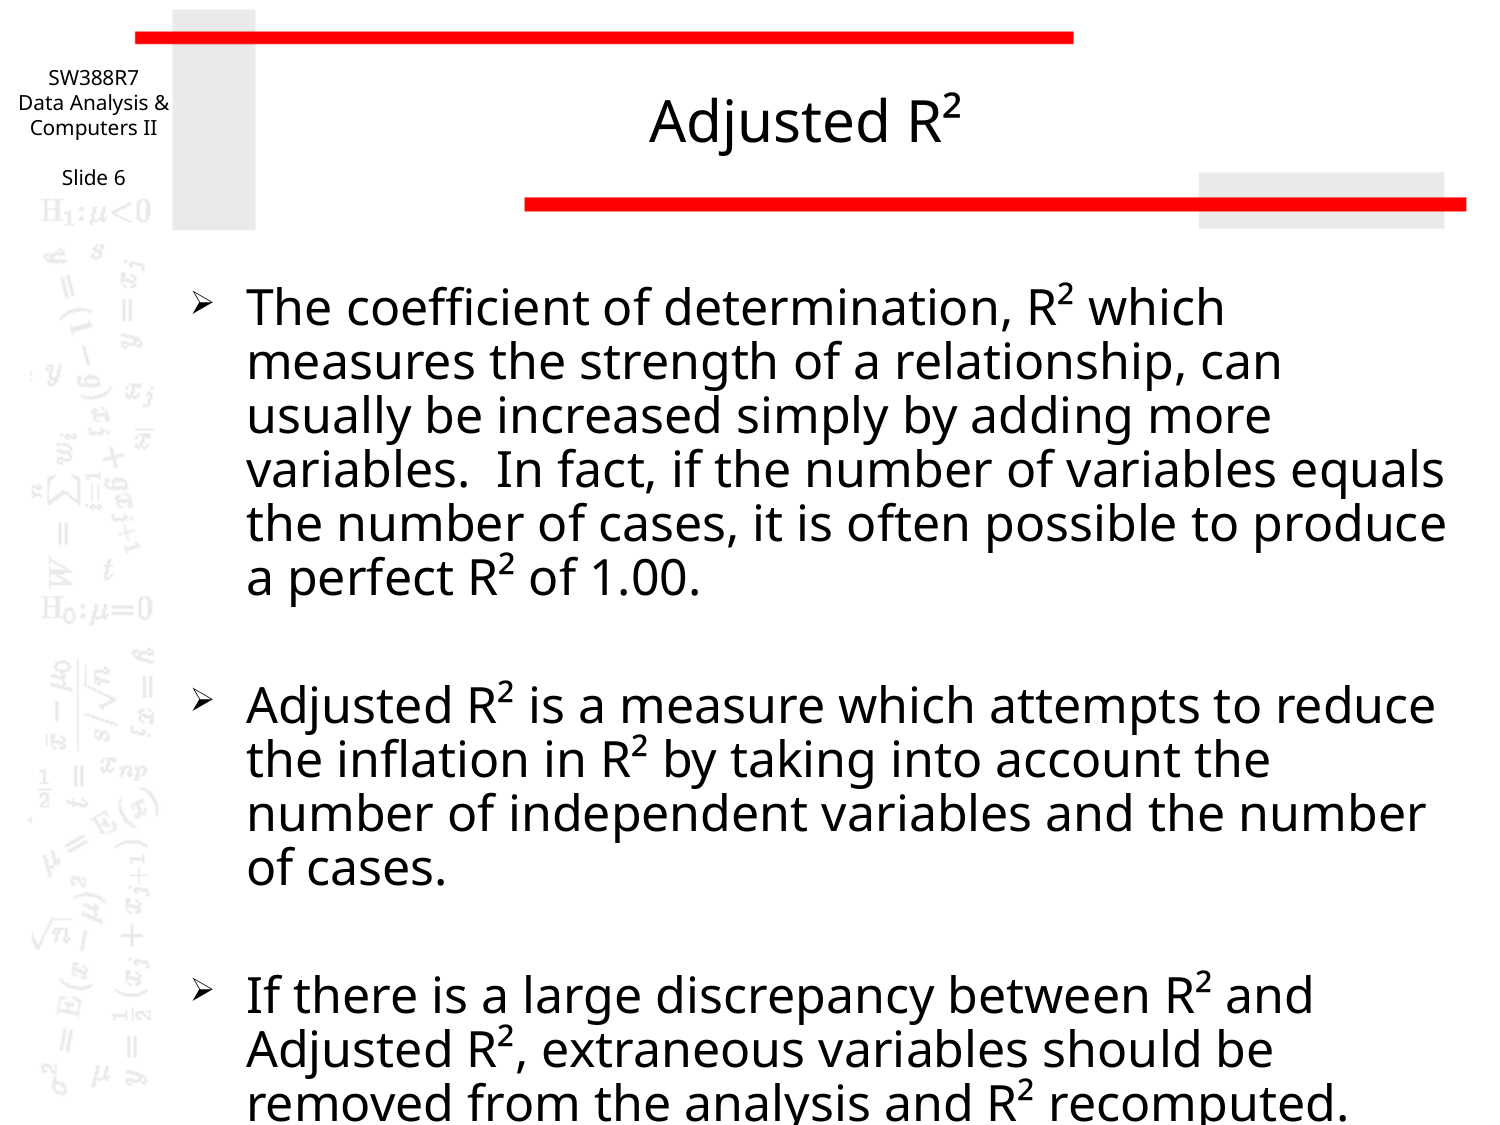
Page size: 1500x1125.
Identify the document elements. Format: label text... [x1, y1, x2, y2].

title Adjusted R² [187, 50, 1425, 200]
list The coefficient of determination, R² which measures the strength of a relationship, can usually be increased simply by adding more variables. In fact, if the number of variables equals the number of cases, it is often possible to produce a perfect R² of 1.00. Adjusted R² is a measure which attempts to reduce the inflation in R² by taking into account the number of independent variables and the number of cases. If there is a large discrepancy between R² and Adjusted R², extraneous variables should be removed from the analysis and R² recomputed. [174, 275, 1468, 1100]
picture [18, 0, 1500, 1108]
slide_number SW388R7 Data Analysis & Computers II Slide 6 [0, 50, 187, 200]
